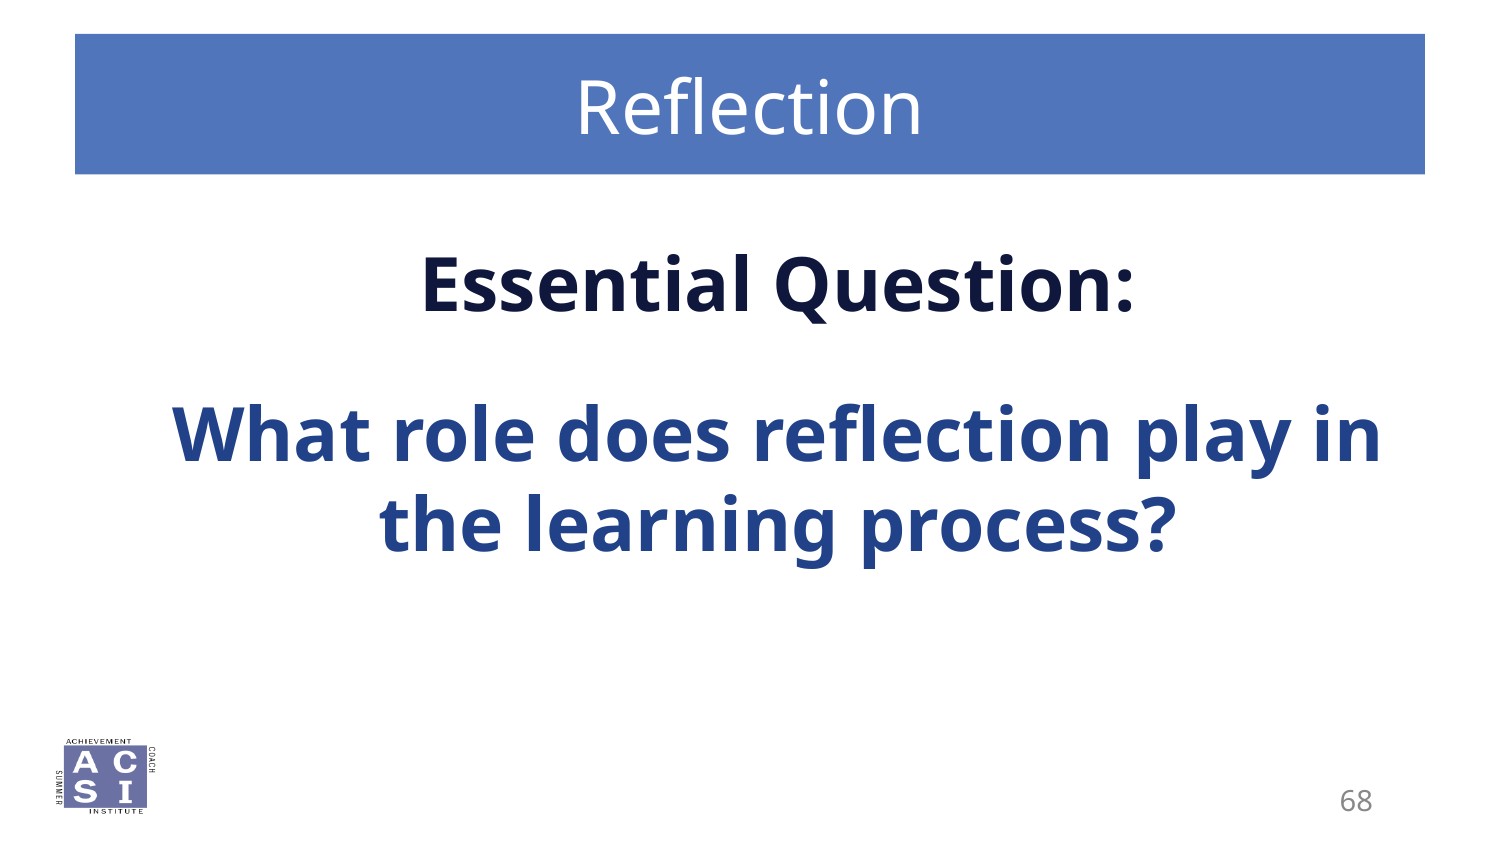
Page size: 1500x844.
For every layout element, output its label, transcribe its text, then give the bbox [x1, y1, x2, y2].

picture [46, 731, 163, 816]
title Reflection [75, 33, 1425, 175]
list Essential Question: What role does reflection play in the learning process? [75, 186, 1425, 744]
